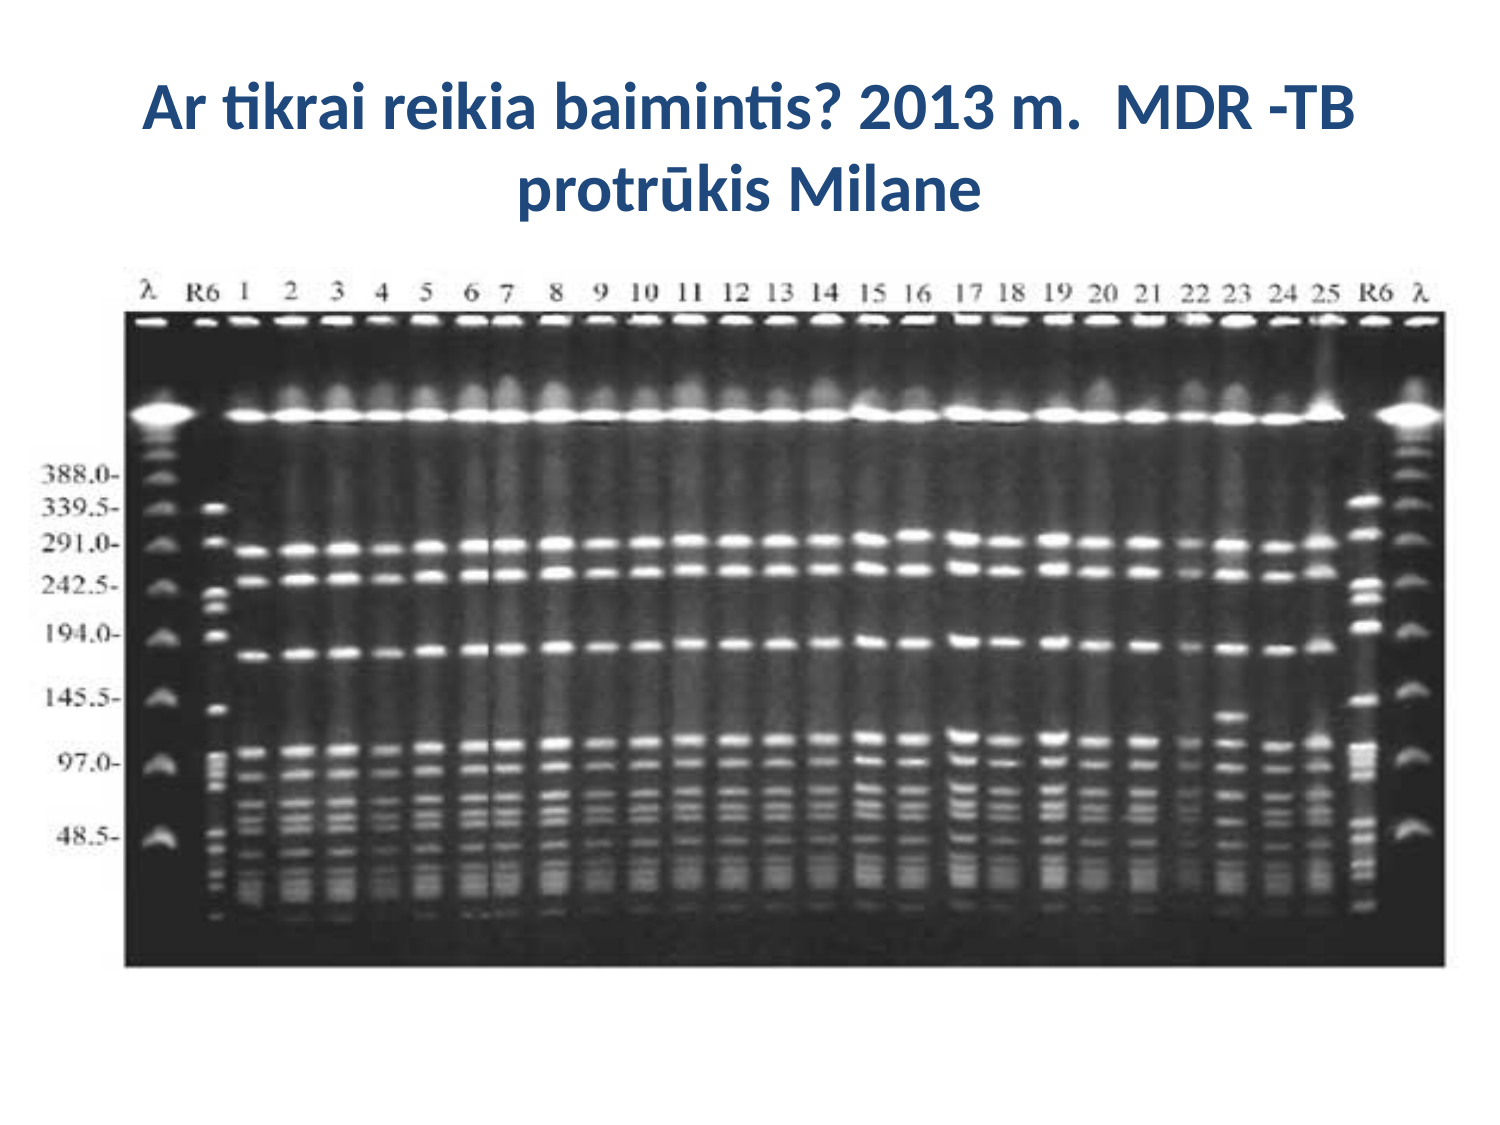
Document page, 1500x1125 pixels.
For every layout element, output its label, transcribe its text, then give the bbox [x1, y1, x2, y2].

title Ar tikrai reikia baimintis? 2013 m. MDR -TB protrūkis Milane [75, 54, 1425, 233]
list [29, 266, 1459, 981]
